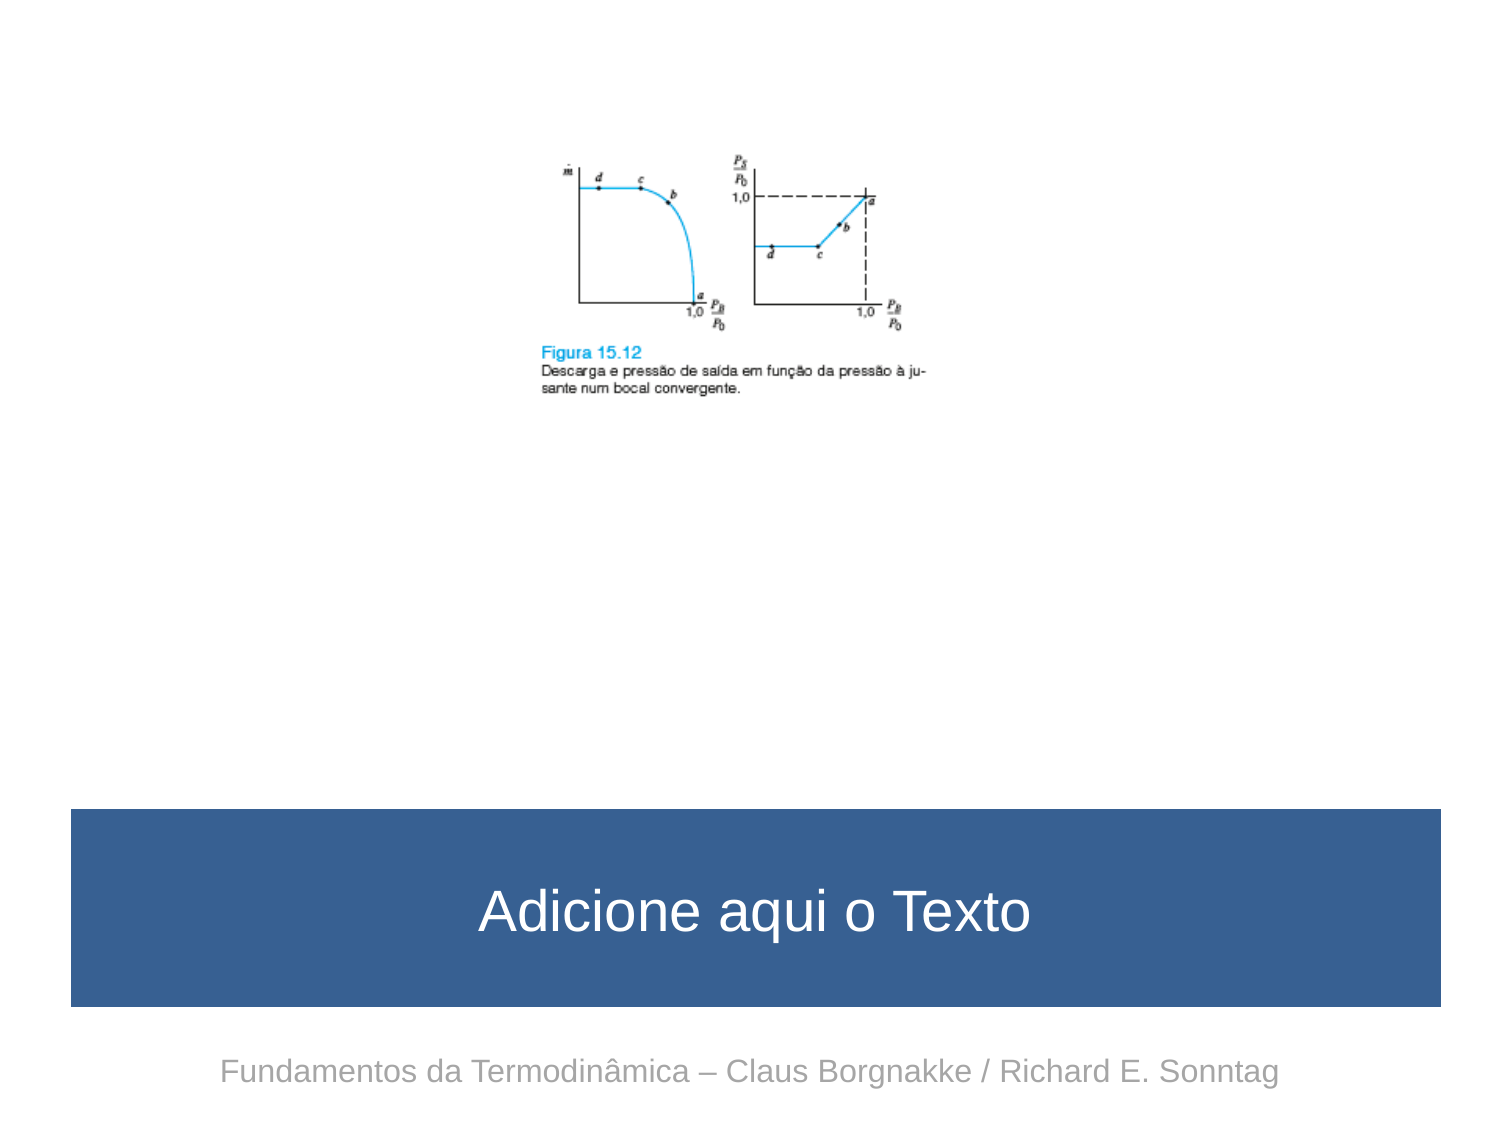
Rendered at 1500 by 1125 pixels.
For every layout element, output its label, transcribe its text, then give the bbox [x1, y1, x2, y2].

footer Fundamentos da Termodinâmica – Claus Borgnakke / Richard E. Sonntag [0, 1042, 1500, 1103]
text_box Adicione aqui o Texto [70, 808, 1442, 1008]
picture [513, 133, 943, 420]
